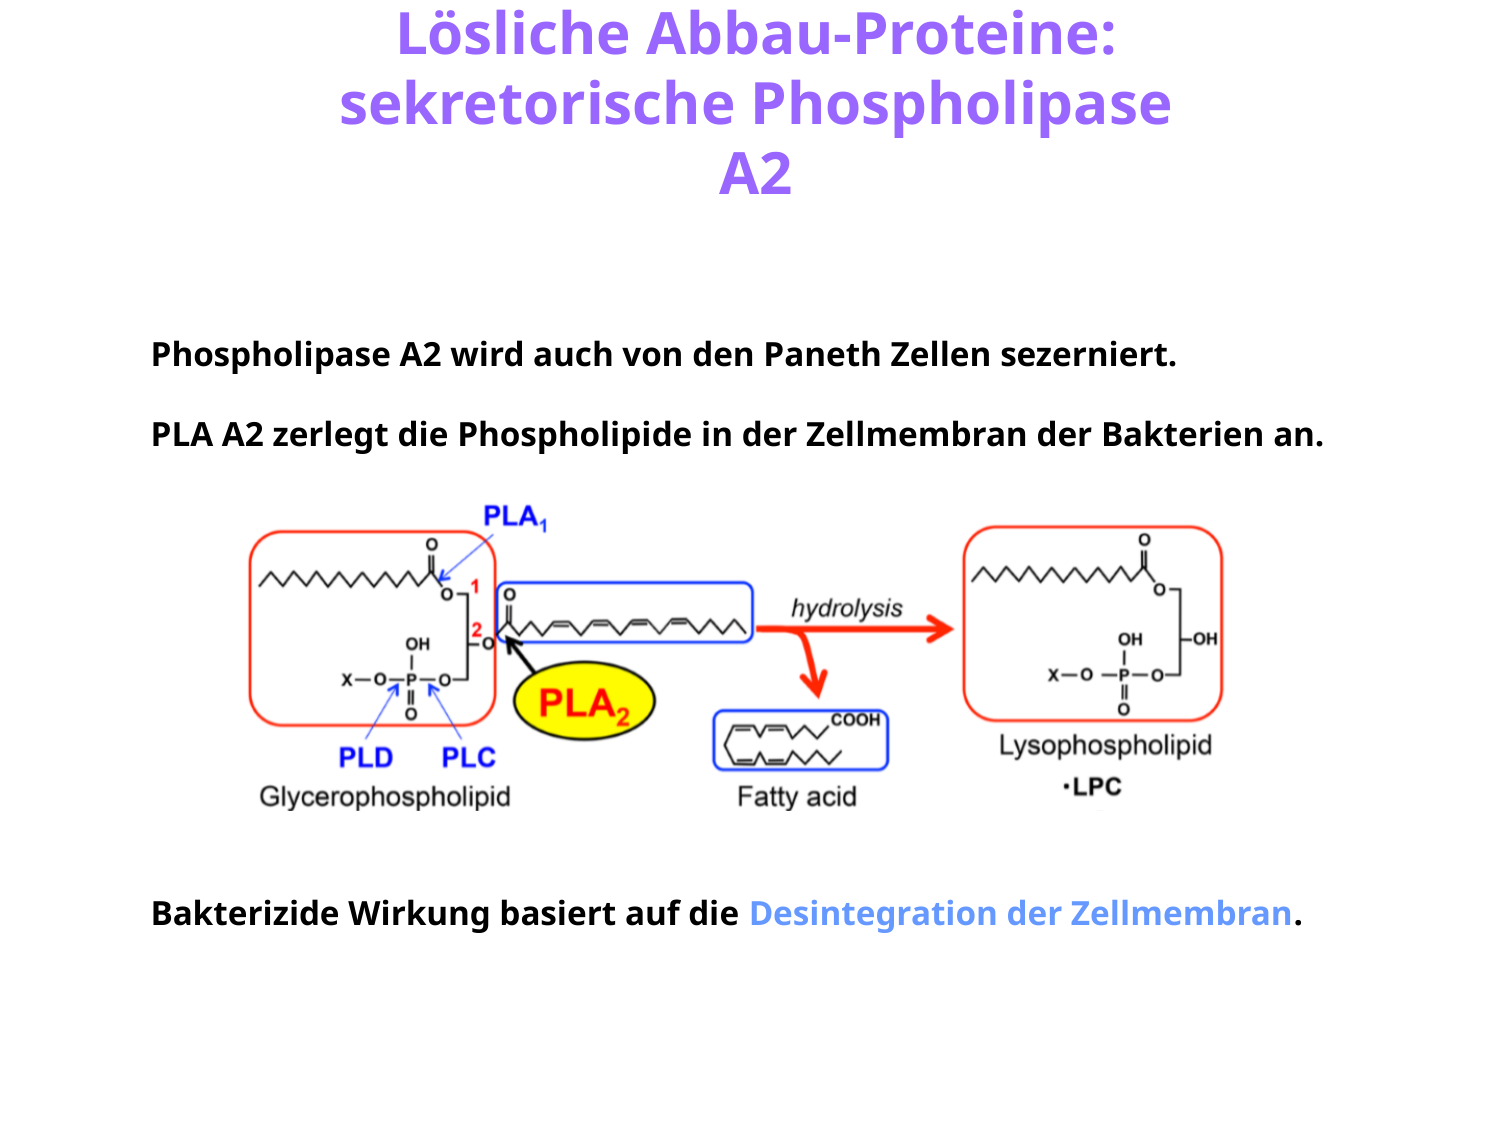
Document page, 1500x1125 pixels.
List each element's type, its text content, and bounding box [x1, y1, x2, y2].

text_box Phospholipase A2 wird auch von den Paneth Zellen sezerniert. PLA A2 zerlegt die Phospholipide in der Zellmembran der Bakterien an. Bakterizide Wirkung basiert auf die Desintegration der Zellmembran. [135, 326, 1351, 940]
text_box Lösliche Abbau-Proteine: sekretorische Phospholipase A2 [277, 18, 1235, 183]
picture [223, 503, 1264, 811]
